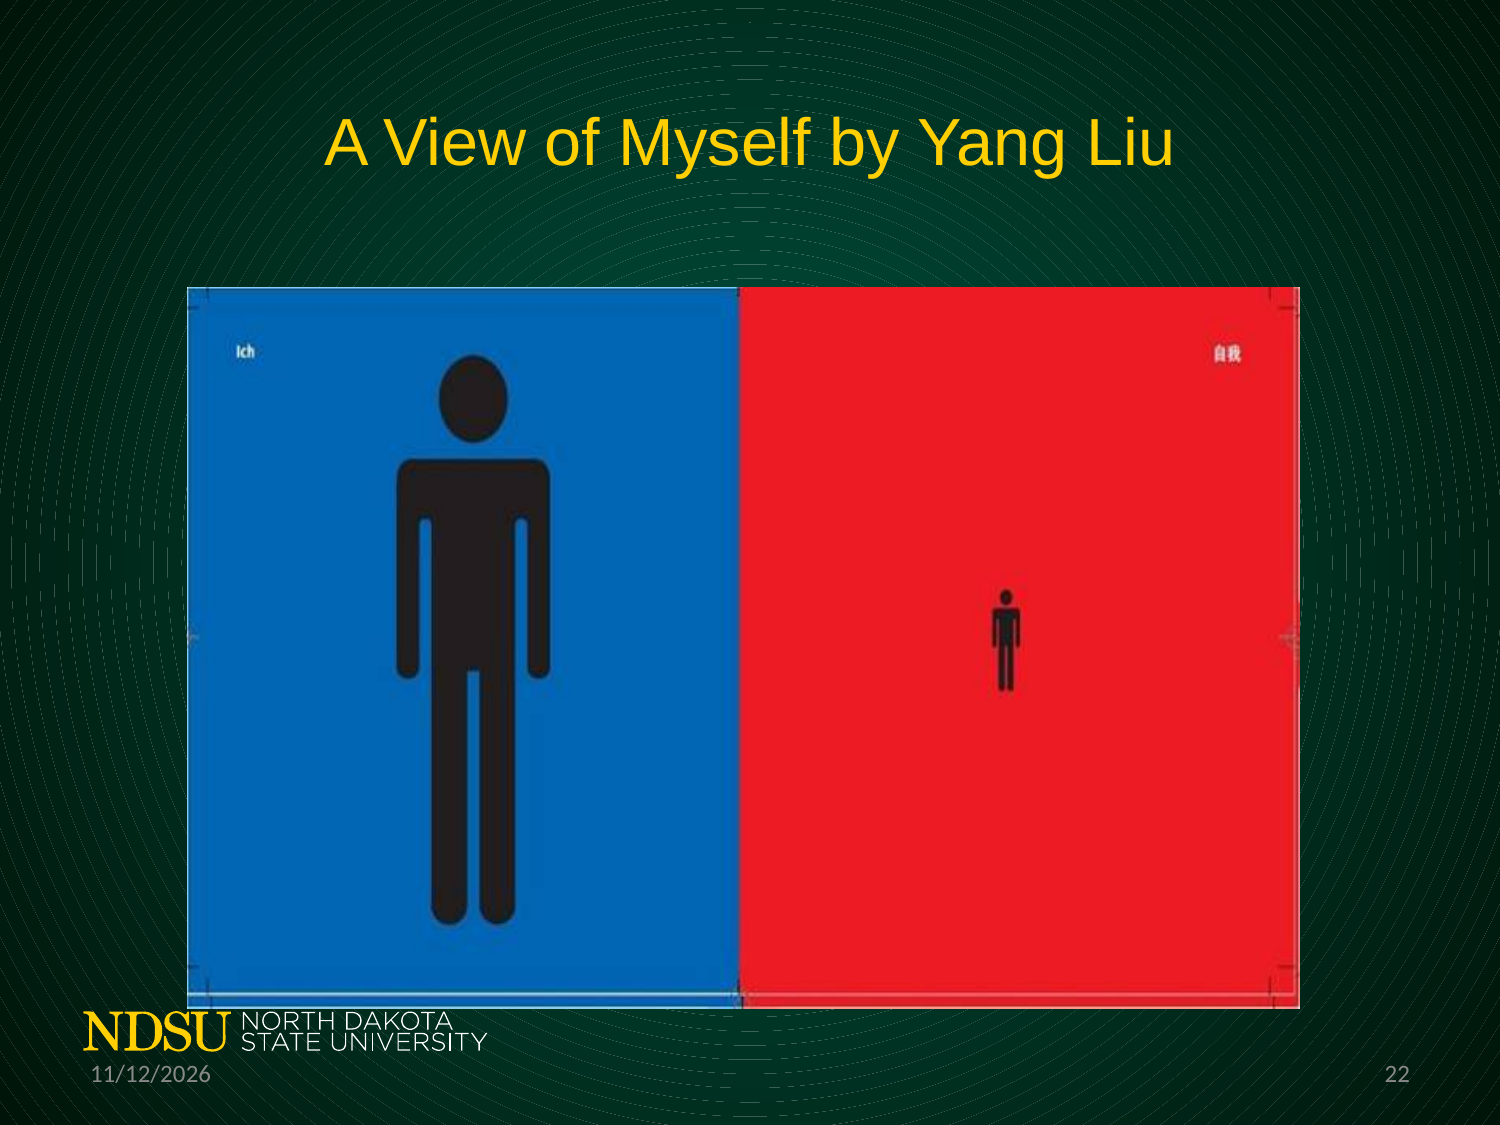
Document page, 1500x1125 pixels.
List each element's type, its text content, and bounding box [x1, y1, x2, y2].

title A View of Myself by Yang Liu [74, 44, 1426, 233]
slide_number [75, 1042, 425, 1103]
picture [187, 287, 1301, 1010]
slide_number 22 [1074, 1042, 1425, 1103]
